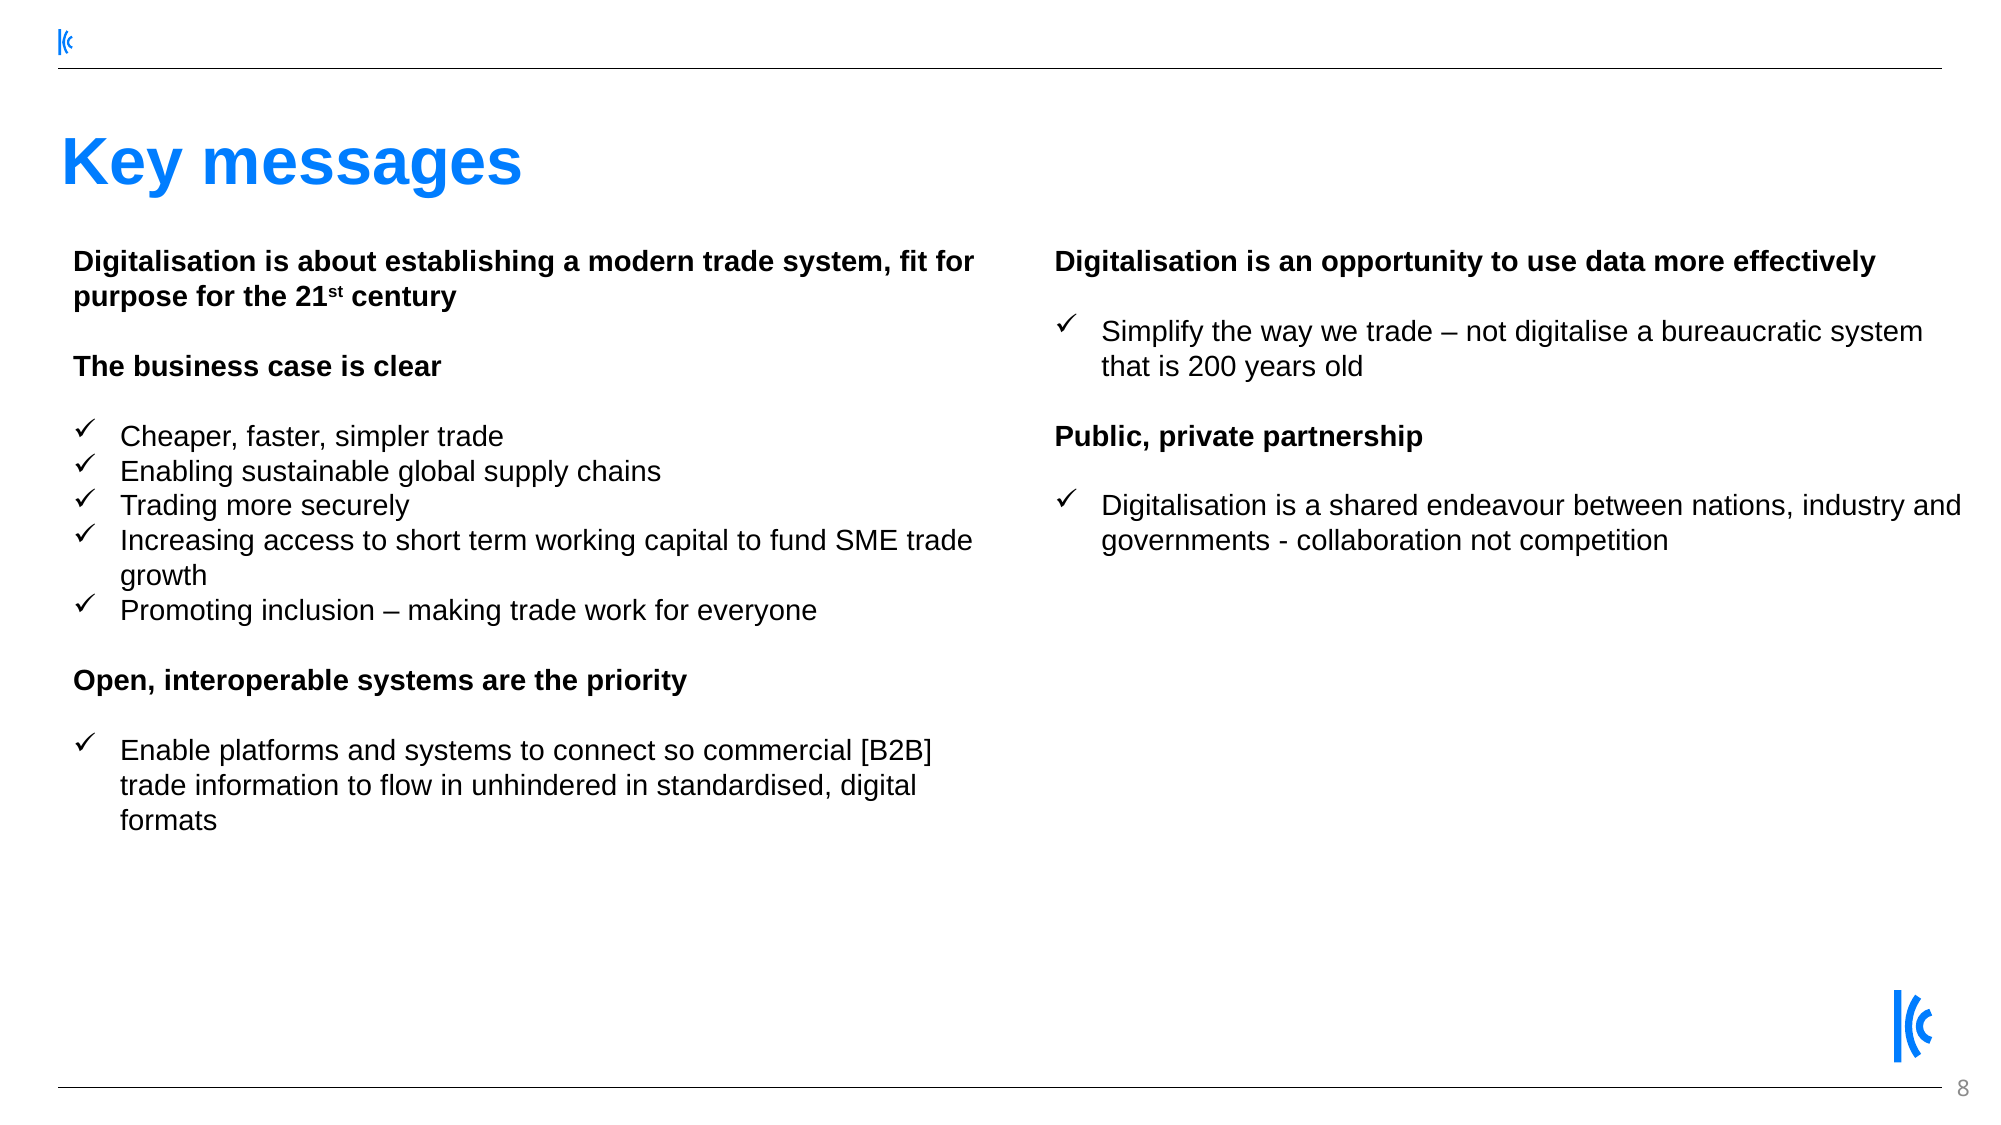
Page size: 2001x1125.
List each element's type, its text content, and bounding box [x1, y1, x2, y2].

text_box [58, 28, 73, 56]
text_box [1894, 990, 1902, 1063]
slide_number 8 [1530, 1073, 1970, 1125]
title Key messages [60, 116, 1002, 306]
text_box [1915, 1008, 1933, 1044]
text_box [1904, 994, 1922, 1058]
